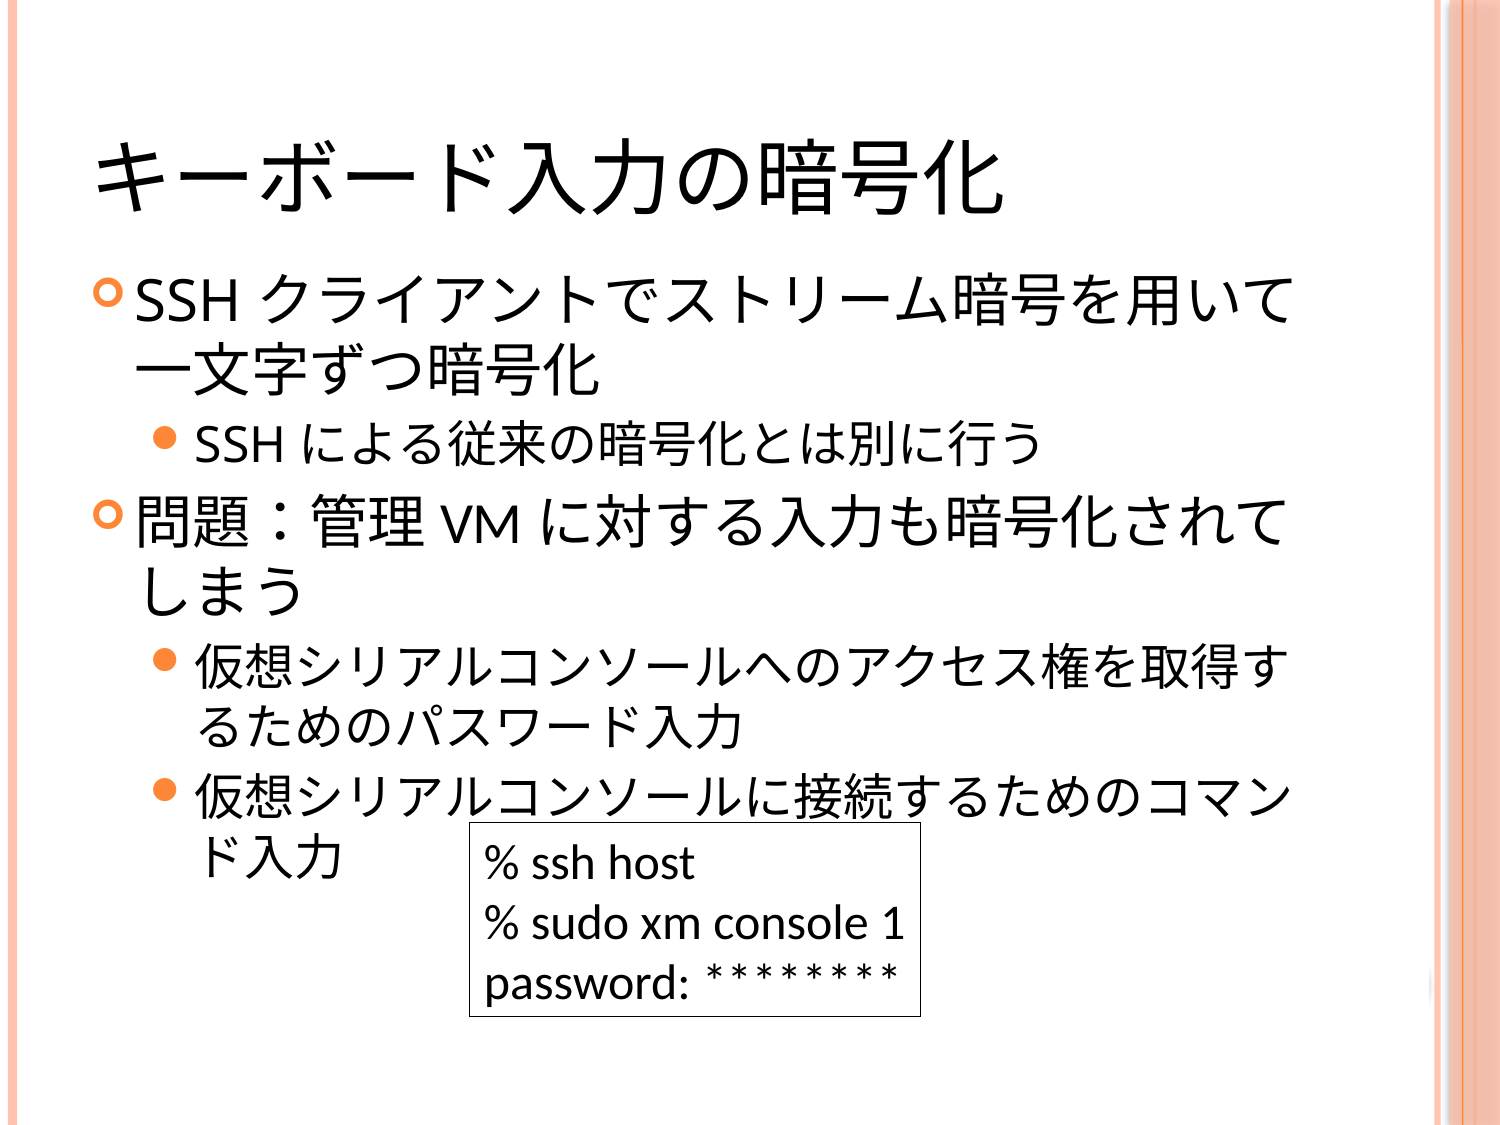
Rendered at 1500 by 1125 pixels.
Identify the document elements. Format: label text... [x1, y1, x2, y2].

text_box % ssh host % sudo xm console 1 password: ******** [469, 822, 921, 1017]
list SSHクライアントでストリーム暗号を用いて一文字ずつ暗号化 SSHによる従来の暗号化とは別に行う 問題：管理VMに対する入力も暗号化されてしまう 仮想シリアルコンソールへのアクセス権を取得するためのパスワード入力 仮想シリアルコンソールに接続するためのコマンド入力 [75, 255, 1353, 1062]
title キーボード入力の暗号化 [75, 45, 1300, 233]
